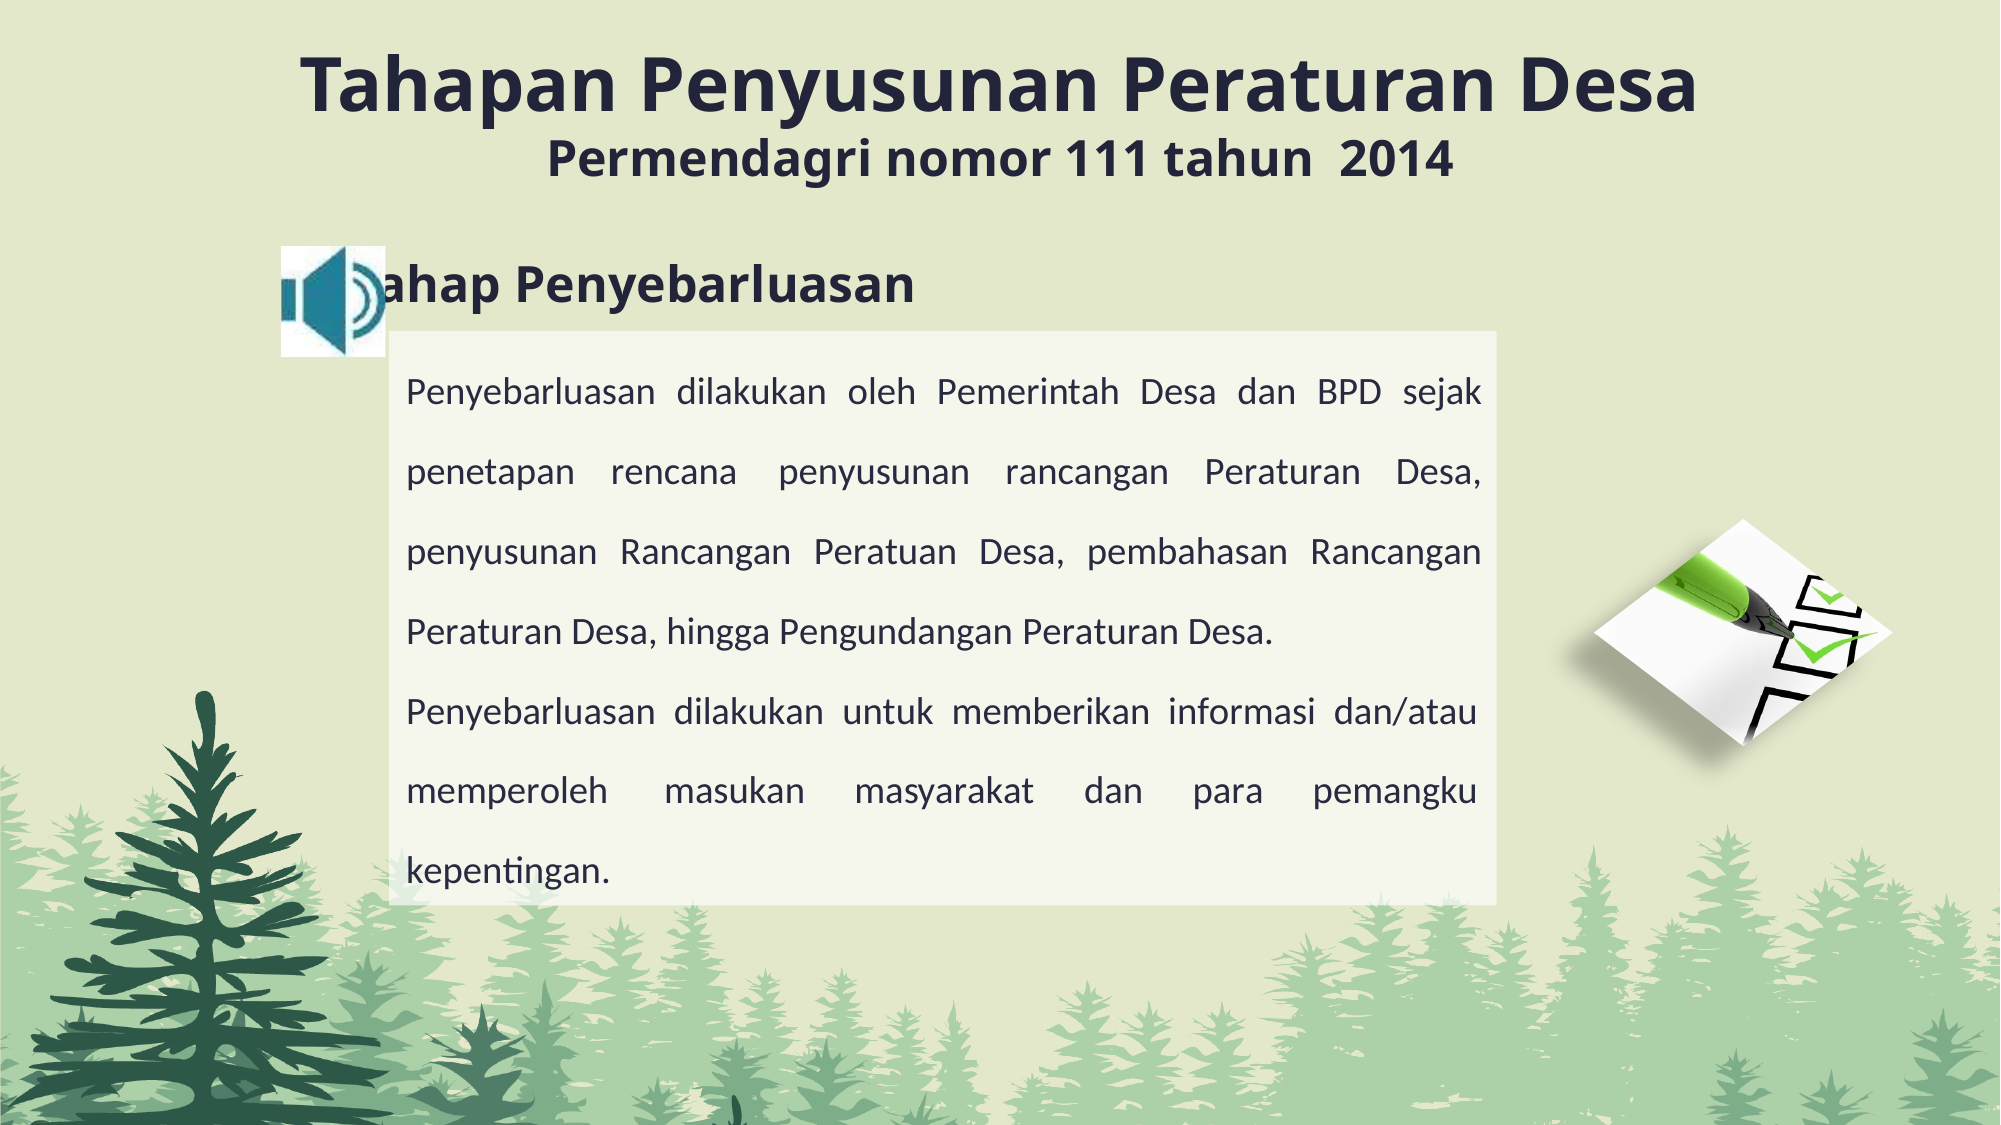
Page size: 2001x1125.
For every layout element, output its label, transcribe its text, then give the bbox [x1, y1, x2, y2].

text_box Tahap Penyebarluasan [333, 245, 936, 321]
text_box Penyebarluasan dilakukan oleh Pemerintah Desa dan BPD sejak penetapan rencana penyusunan rancangan Peraturan Desa, penyusunan Rancangan Peratuan Desa, pembahasan Rancangan Peraturan Desa, hingga Pengundangan Peraturan Desa. Penyebarluasan dilakukan untuk memberikan informasi dan/atau memperoleh masukan masyarakat dan para pemangku kepentingan. [389, 330, 1497, 906]
text_box Tahapan Penyusunan Peraturan Desa Permendagri nomor 111 tahun 2014 [90, 29, 1910, 195]
picture [0, 518, 2000, 1125]
text_box [280, 246, 386, 357]
